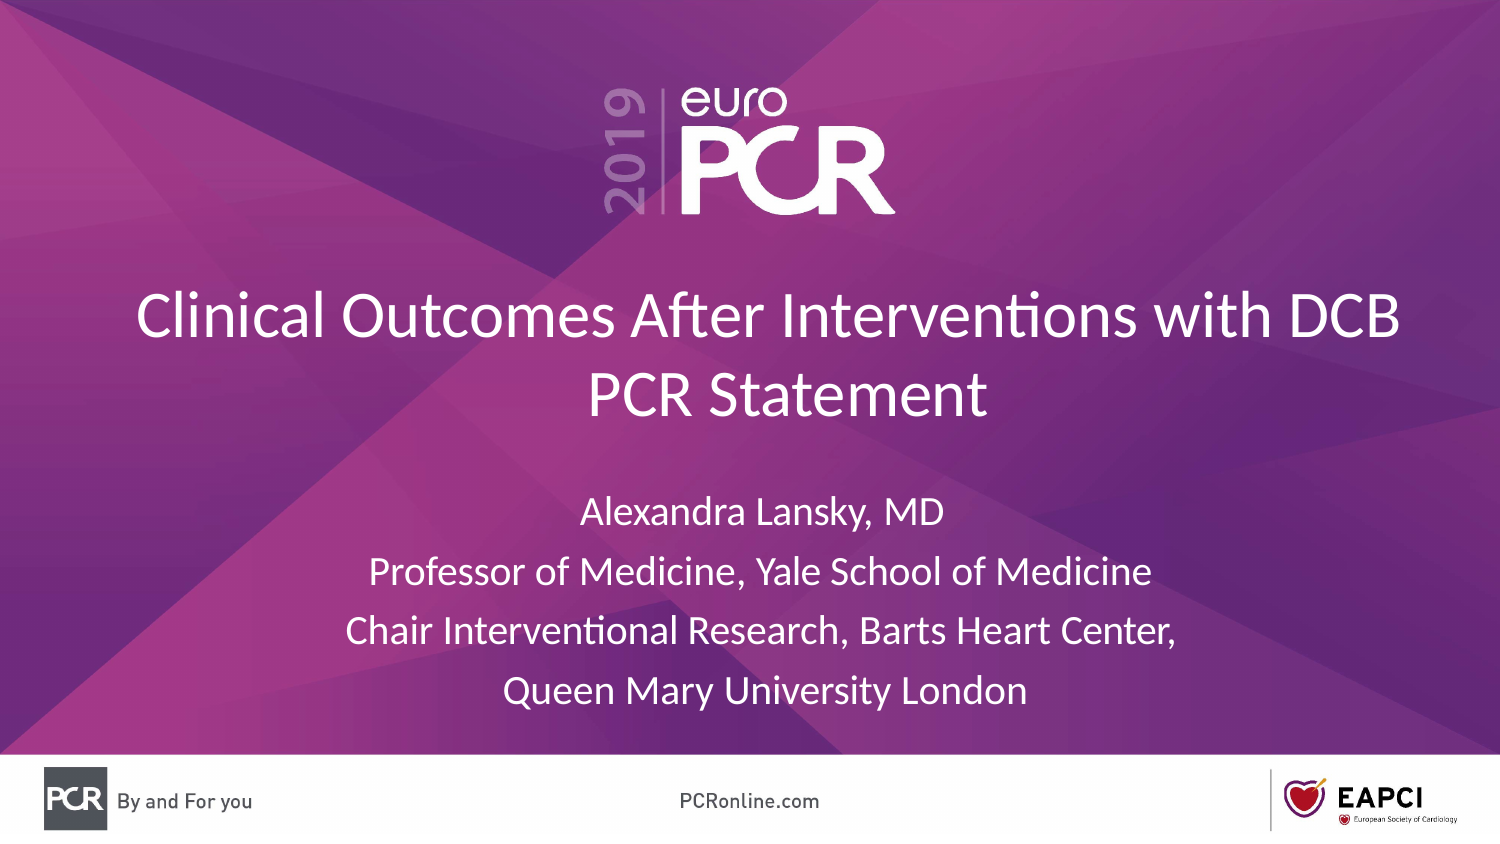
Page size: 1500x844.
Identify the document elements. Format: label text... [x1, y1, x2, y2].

text_box Alexandra Lansky, MD Professor of Medicine, Yale School of Medicine Chair Interventional Research, Barts Heart Center, Queen Mary University London [341, 470, 1188, 713]
text_box [0, 0, 1500, 834]
title Clinical Outcomes After Interventions with DCB PCR Statement [134, 266, 1414, 430]
